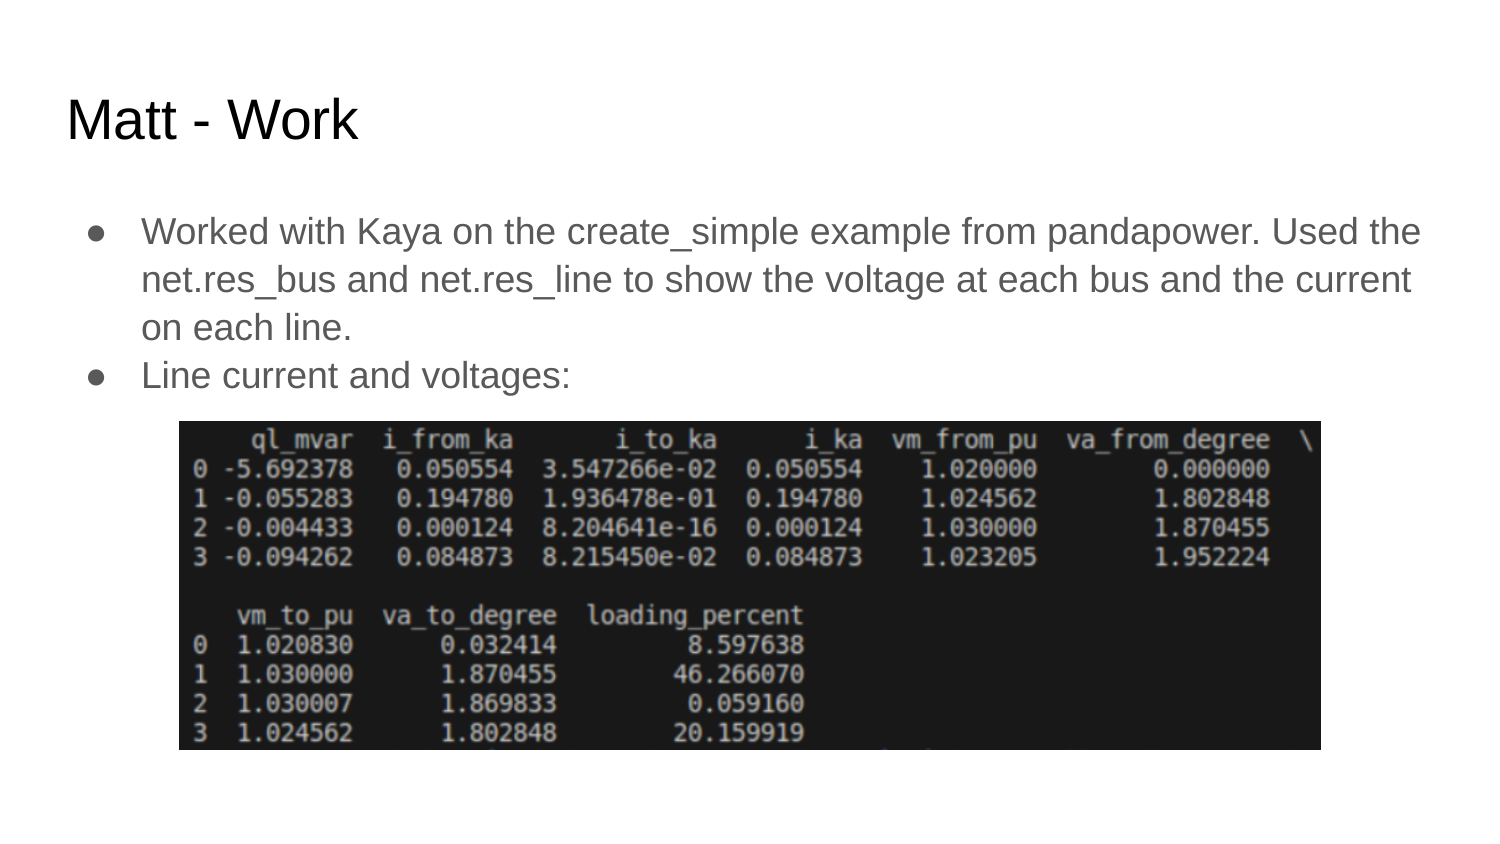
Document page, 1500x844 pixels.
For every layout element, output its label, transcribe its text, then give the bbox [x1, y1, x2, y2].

title Matt - Work [51, 72, 1449, 167]
list Worked with Kaya on the create_simple example from pandapower. Used the net.res_bus and net.res_line to show the voltage at each bus and the current on each line. Line current and voltages: [51, 189, 1449, 750]
picture [179, 421, 1321, 750]
